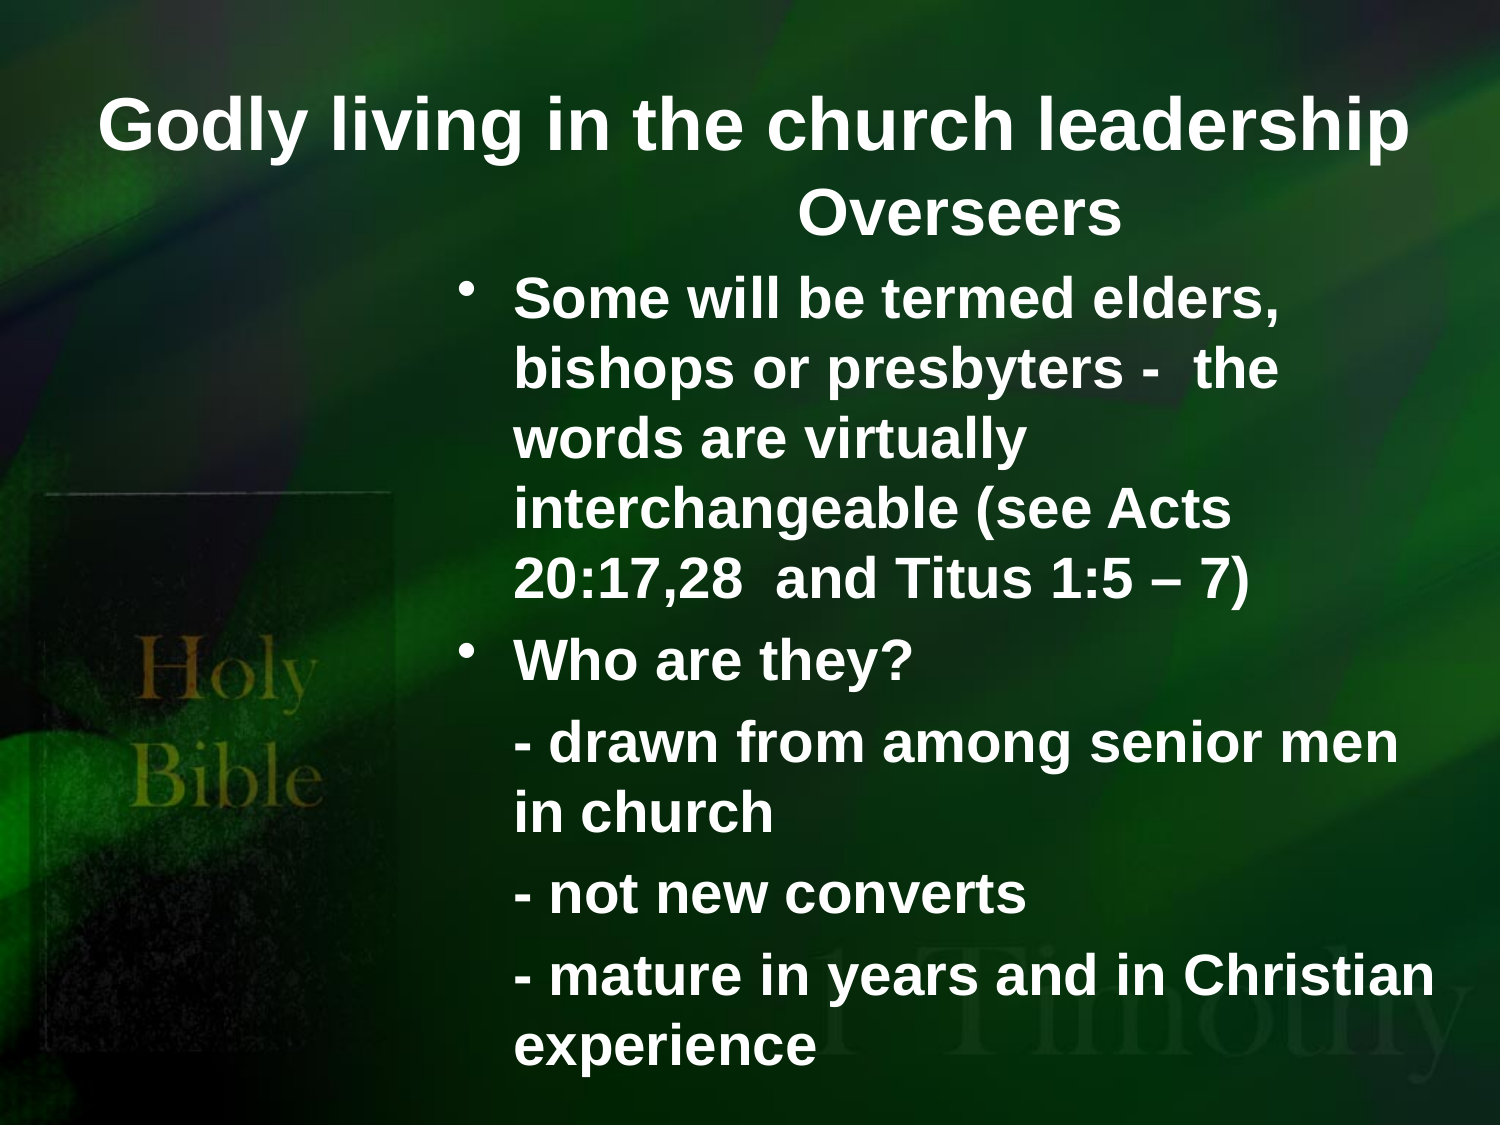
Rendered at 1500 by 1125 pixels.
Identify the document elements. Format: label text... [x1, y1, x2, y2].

list Overseers Some will be termed elders, bishops or presbyters - the words are virtually interchangeable (see Acts 20:17,28 and Titus 1:5 – 7) Who are they? - drawn from among senior men in church - not new converts - mature in years and in Christian experience [441, 161, 1480, 1092]
picture [0, 0, 1500, 1125]
title Godly living in the church leadership [29, 44, 1480, 174]
